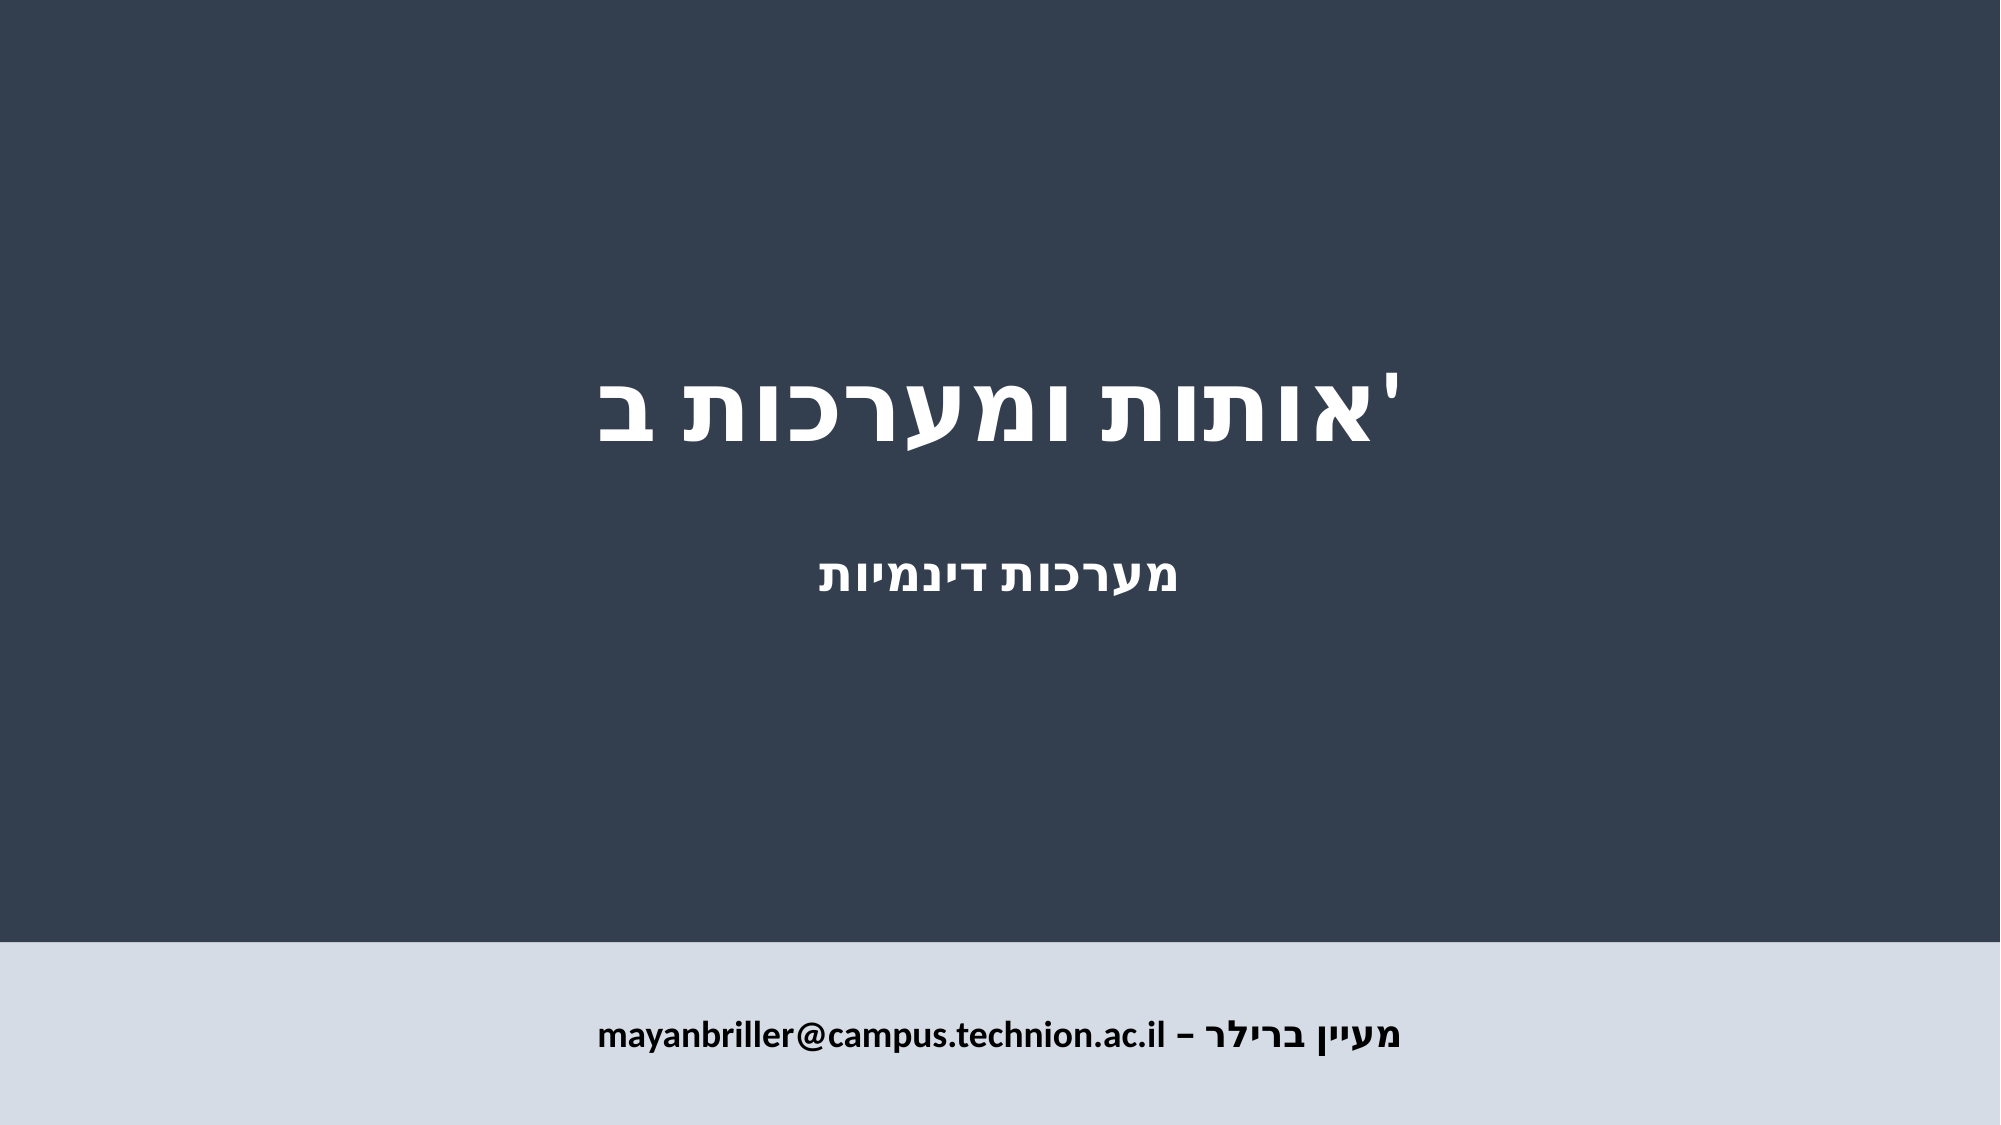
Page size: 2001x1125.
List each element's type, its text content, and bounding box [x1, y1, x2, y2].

text_box אותות ומערכות ב' מערכות דינמיות [0, 0, 2000, 943]
text_box מעיין ברילר – mayanbriller@campus.technion.ac.il [563, 1002, 1437, 1063]
